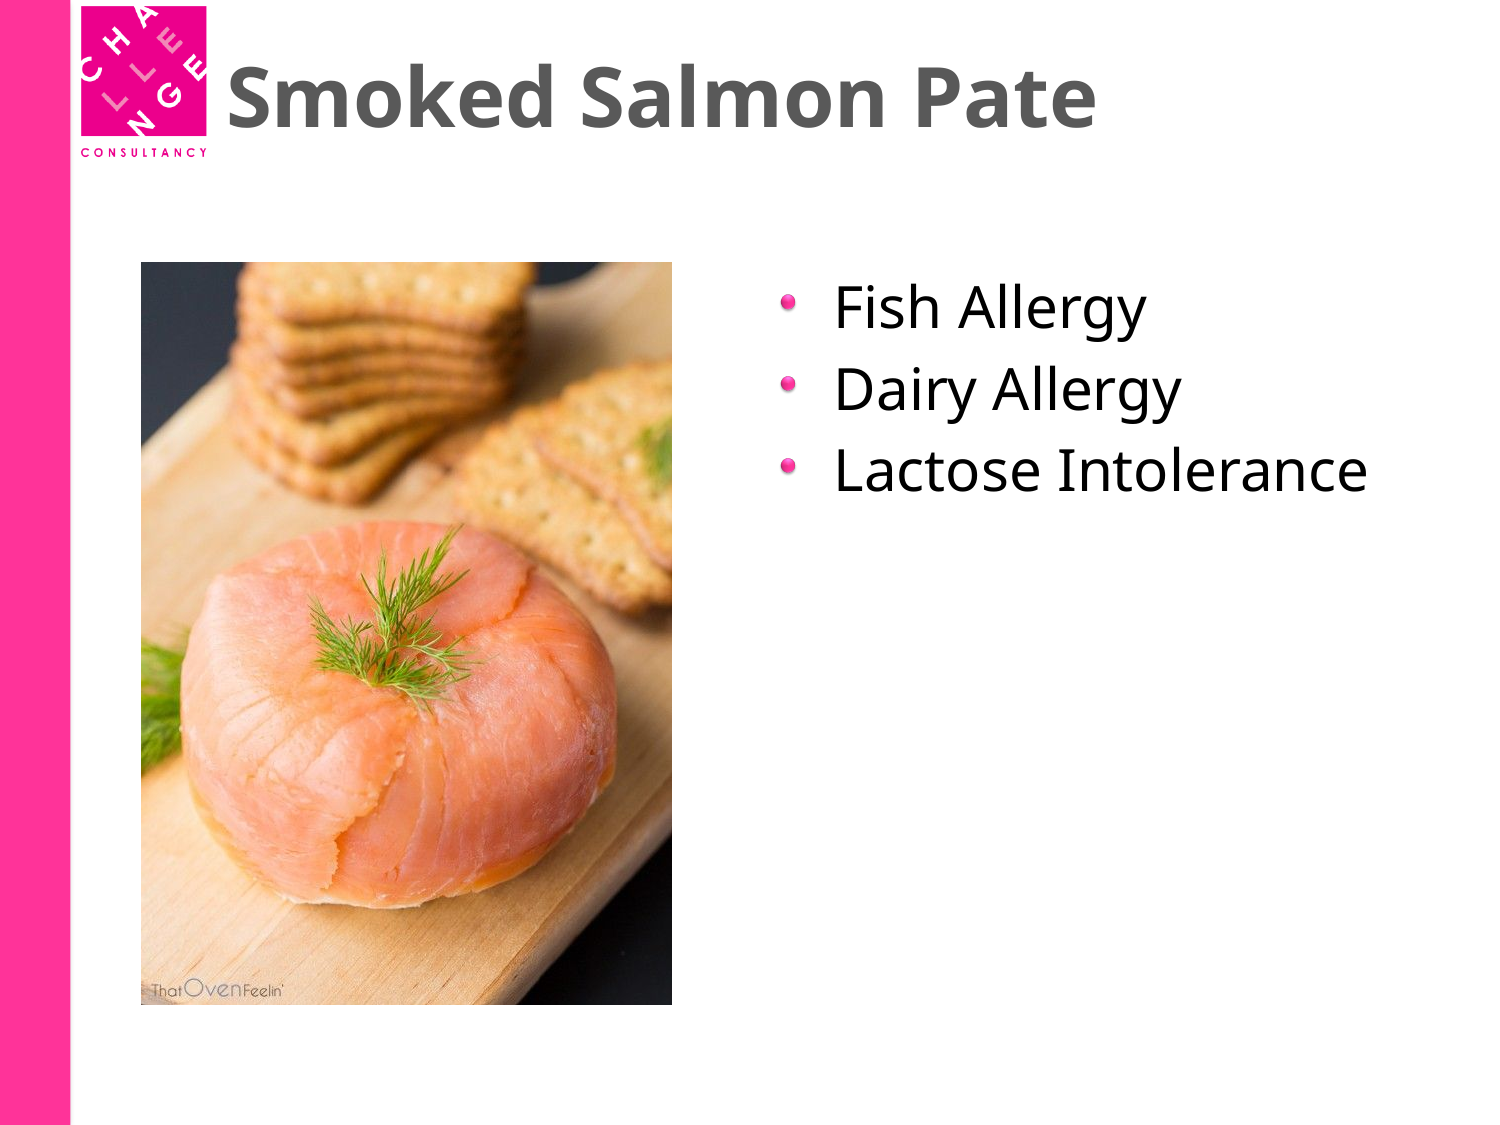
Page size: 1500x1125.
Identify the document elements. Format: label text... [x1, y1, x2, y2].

list Fish Allergy Dairy Allergy Lactose Intolerance [762, 262, 1426, 1006]
title Smoked Salmon Pate [210, 0, 1406, 188]
picture [777, 374, 799, 399]
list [140, 262, 672, 1006]
picture [777, 292, 799, 318]
picture [76, 0, 210, 166]
picture [777, 456, 799, 481]
